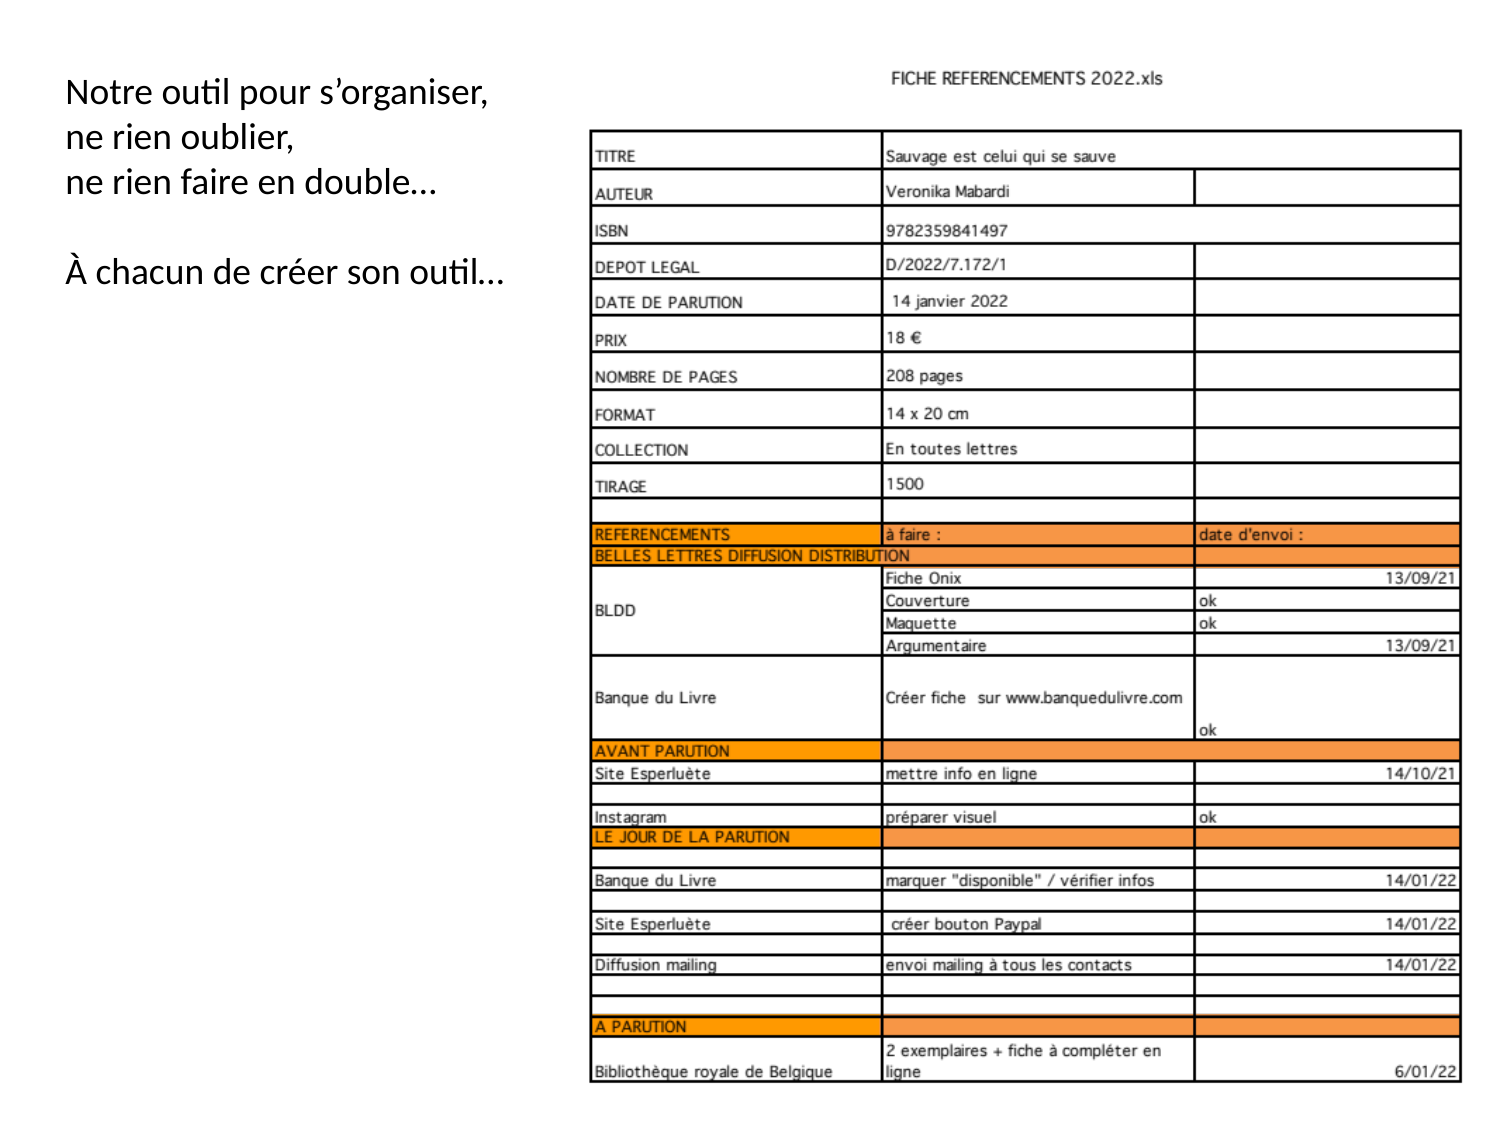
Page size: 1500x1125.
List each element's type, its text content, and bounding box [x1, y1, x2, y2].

text_box Notre outil pour s’organiser, ne rien oublier, ne rien faire en double… À chacun de créer son outil… [50, 59, 470, 299]
picture [470, 0, 1500, 1125]
